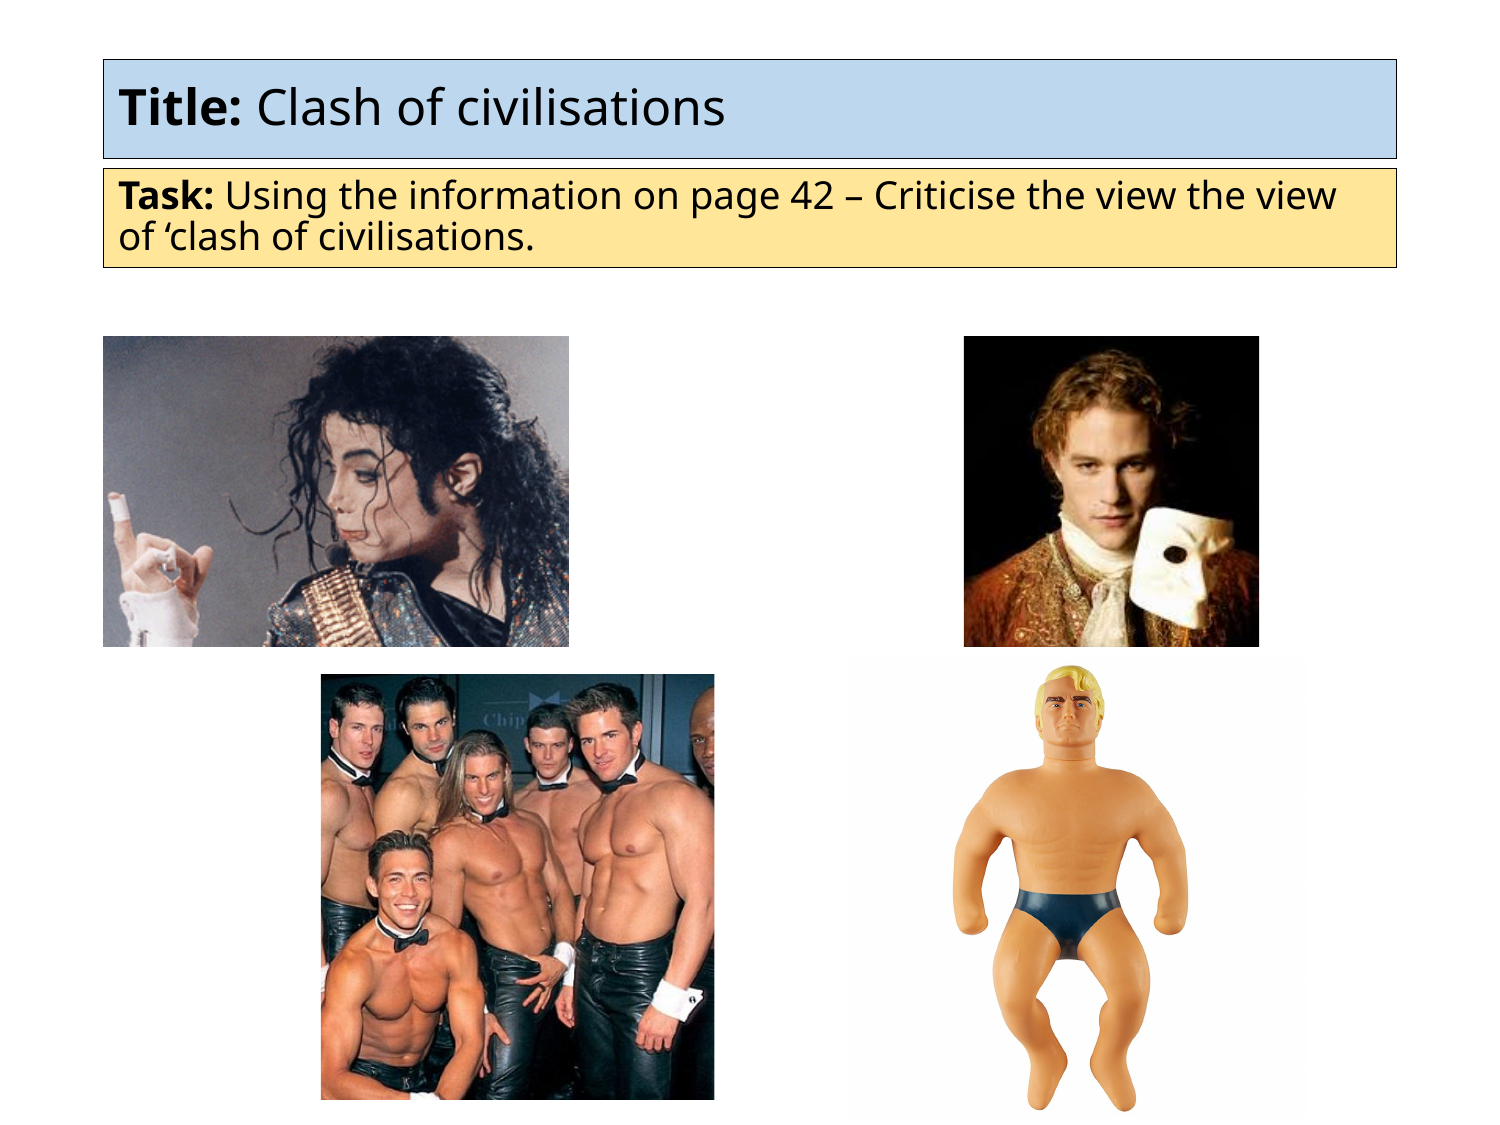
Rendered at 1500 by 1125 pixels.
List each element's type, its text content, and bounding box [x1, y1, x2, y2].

picture [848, 658, 1308, 1118]
title Title: Clash of civilisations [103, 59, 1397, 159]
picture [320, 674, 715, 1103]
picture [963, 336, 1260, 647]
text_box Task: Using the information on page 42 – Criticise the view the view of ‘clash of civilisations. [103, 168, 1397, 268]
picture [103, 336, 569, 647]
